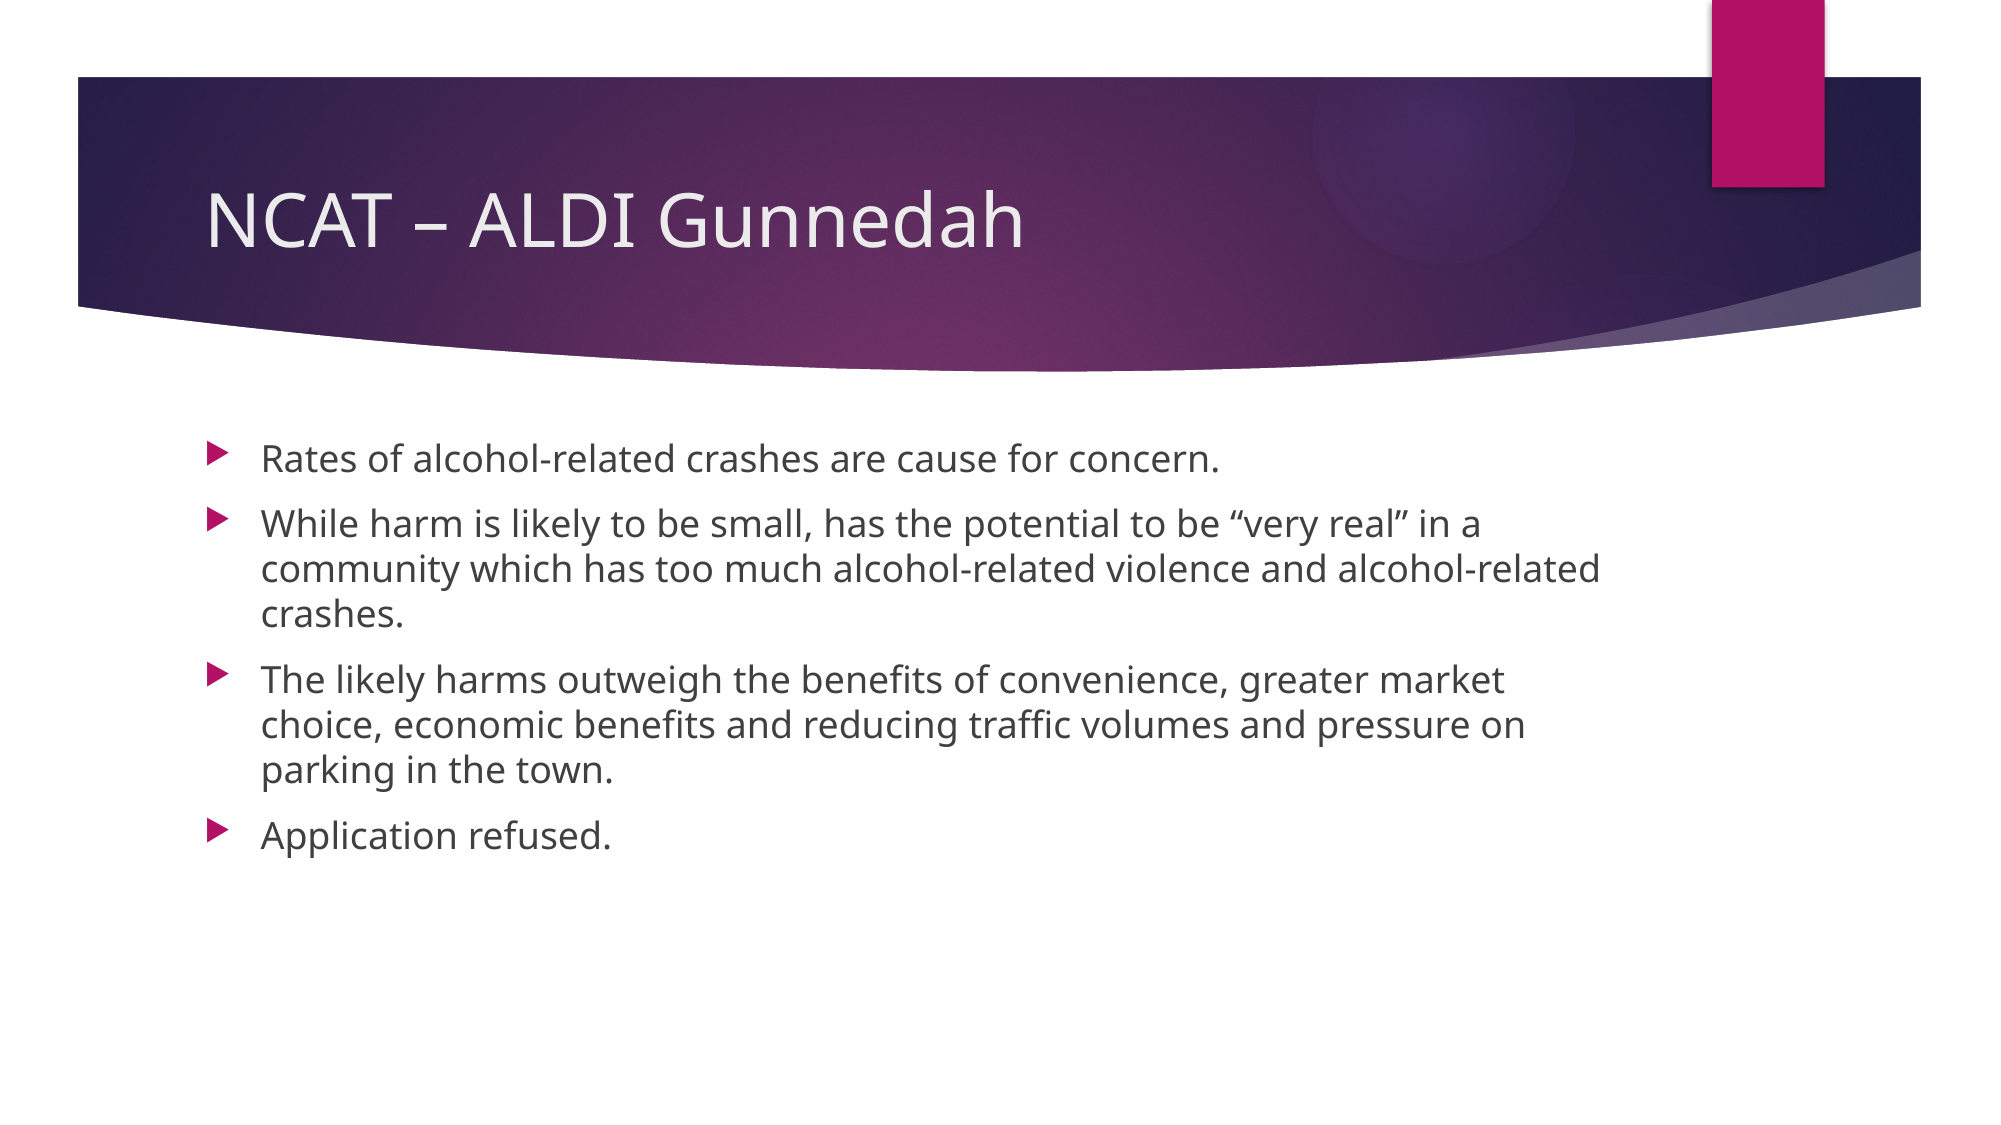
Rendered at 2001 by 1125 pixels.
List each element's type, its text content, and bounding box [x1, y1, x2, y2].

title NCAT – ALDI Gunnedah [189, 159, 1627, 276]
list Rates of alcohol-related crashes are cause for concern. While harm is likely to be small, has the potential to be “very real” in a community which has too much alcohol-related violence and alcohol-related crashes. The likely harms outweigh the benefits of convenience, greater market choice, economic benefits and reducing traffic volumes and pressure on parking in the town. Application refused. [189, 427, 1638, 988]
